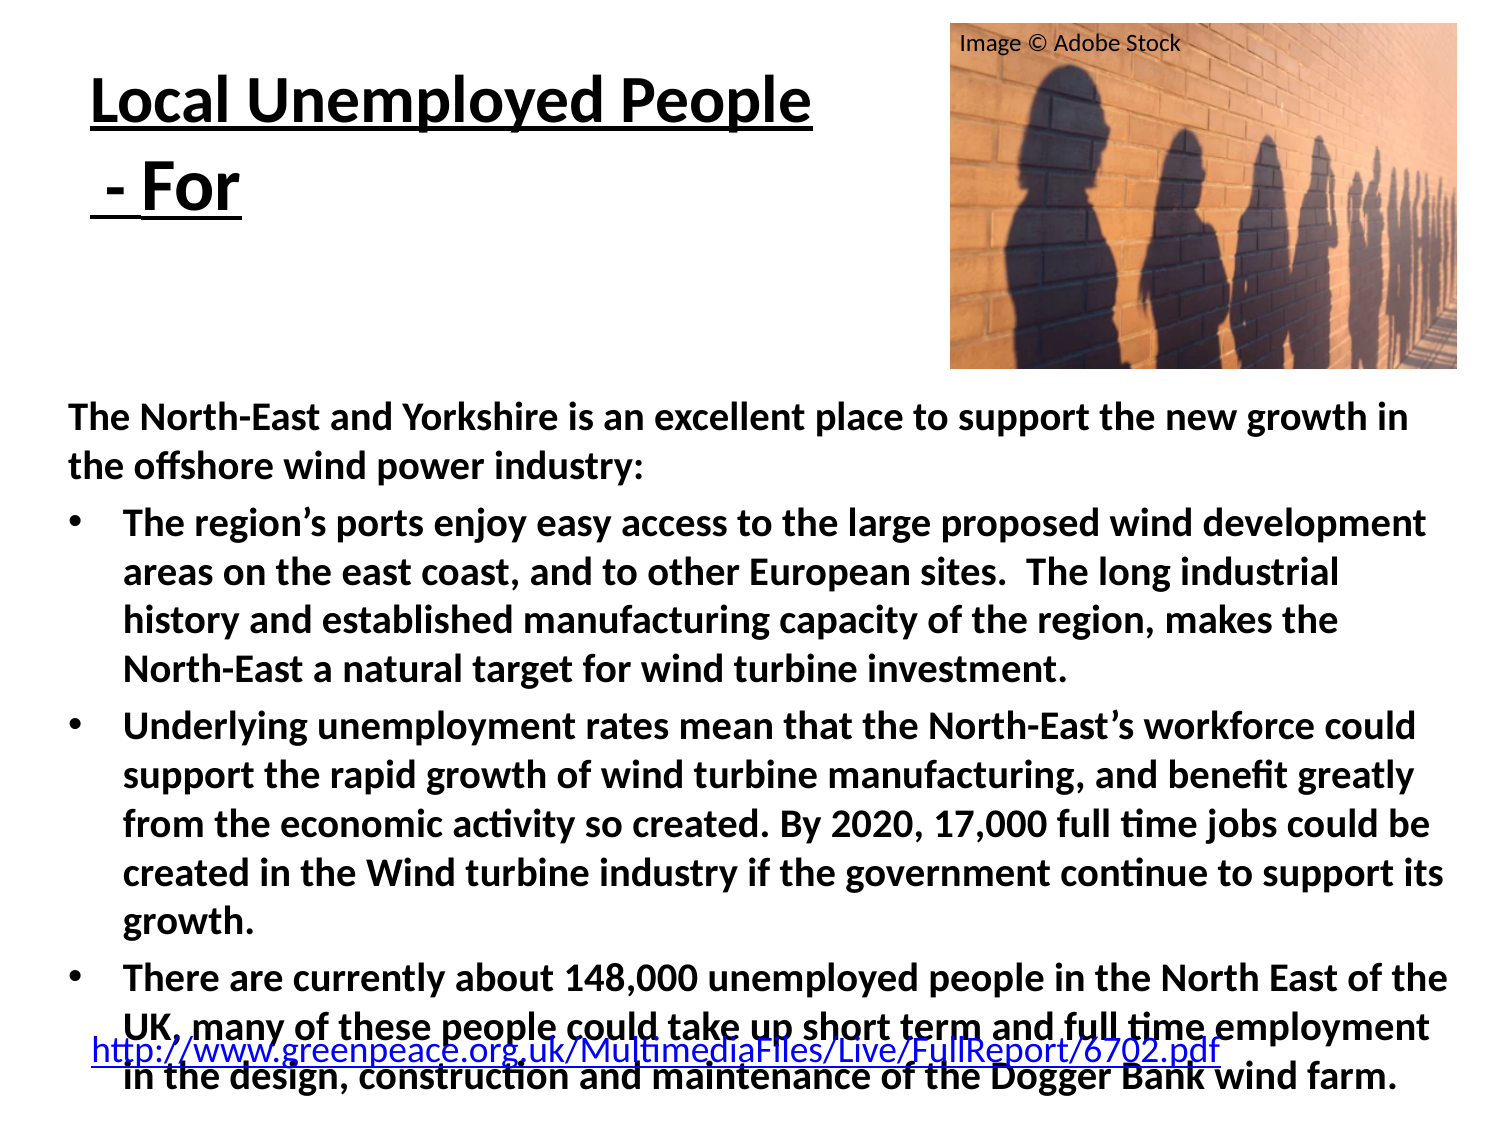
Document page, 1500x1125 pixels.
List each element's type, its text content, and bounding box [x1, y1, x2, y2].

text_box http://www.greenpeace.org.uk/MultimediaFiles/Live/FullReport/6702.pdf [76, 1017, 1436, 1078]
picture [950, 23, 1458, 369]
text_box Image © Adobe Stock [944, 19, 1441, 65]
list The North-East and Yorkshire is an excellent place to support the new growth in the offshore wind power industry: The region’s ports enjoy easy access to the large proposed wind development areas on the east coast, and to other European sites. The long industrial history and established manufacturing capacity of the region, makes the North-East a natural target for wind turbine investment. Underlying unemployment rates mean that the North-East’s workforce could support the rapid growth of wind turbine manufacturing, and benefit greatly from the economic activity so created. By 2020, 17,000 full time jobs could be created in the Wind turbine industry if the government continue to support its growth. There are currently about 148,000 unemployed people in the North East of the UK, many of these people could take up short term and full time employment in the design, construction and maintenance of the Dogger Bank wind farm. [53, 382, 1476, 1125]
title Local Unemployed People - For [75, 46, 945, 234]
